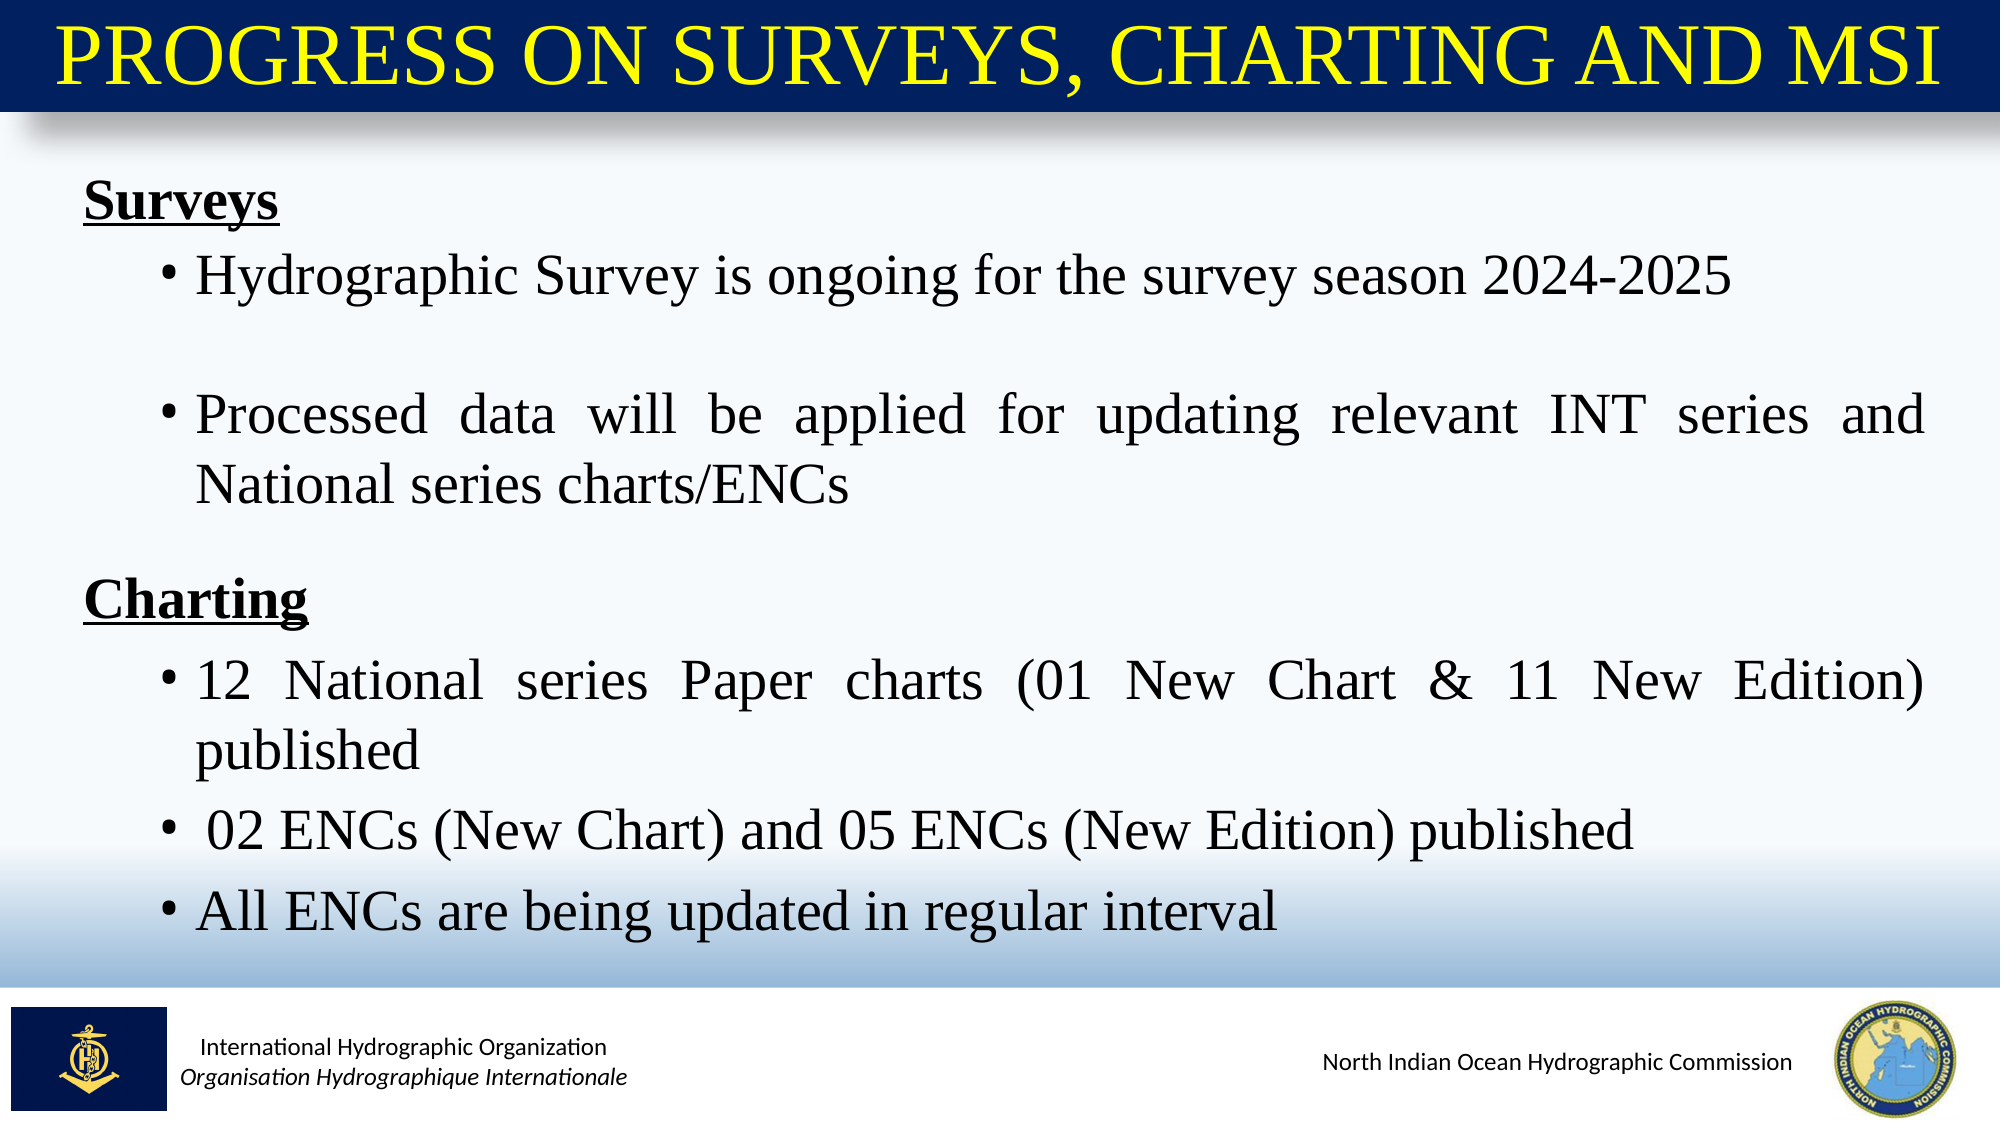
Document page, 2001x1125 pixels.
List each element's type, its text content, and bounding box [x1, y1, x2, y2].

picture [1832, 1000, 1959, 1120]
text_box Surveys Hydrographic Survey is ongoing for the survey season 2024-2025 Processed data will be applied for updating relevant INT series and National series charts/ENCs Charting 12 National series Paper charts (01 New Chart & 11 New Edition) published 02 ENCs (New Chart) and 05 ENCs (New Edition) published All ENCs are being updated in regular interval [81, 154, 1926, 942]
picture [11, 1007, 167, 1111]
title PROGRESS ON SURVEYS, CHARTING AND MSI [0, 0, 2000, 112]
